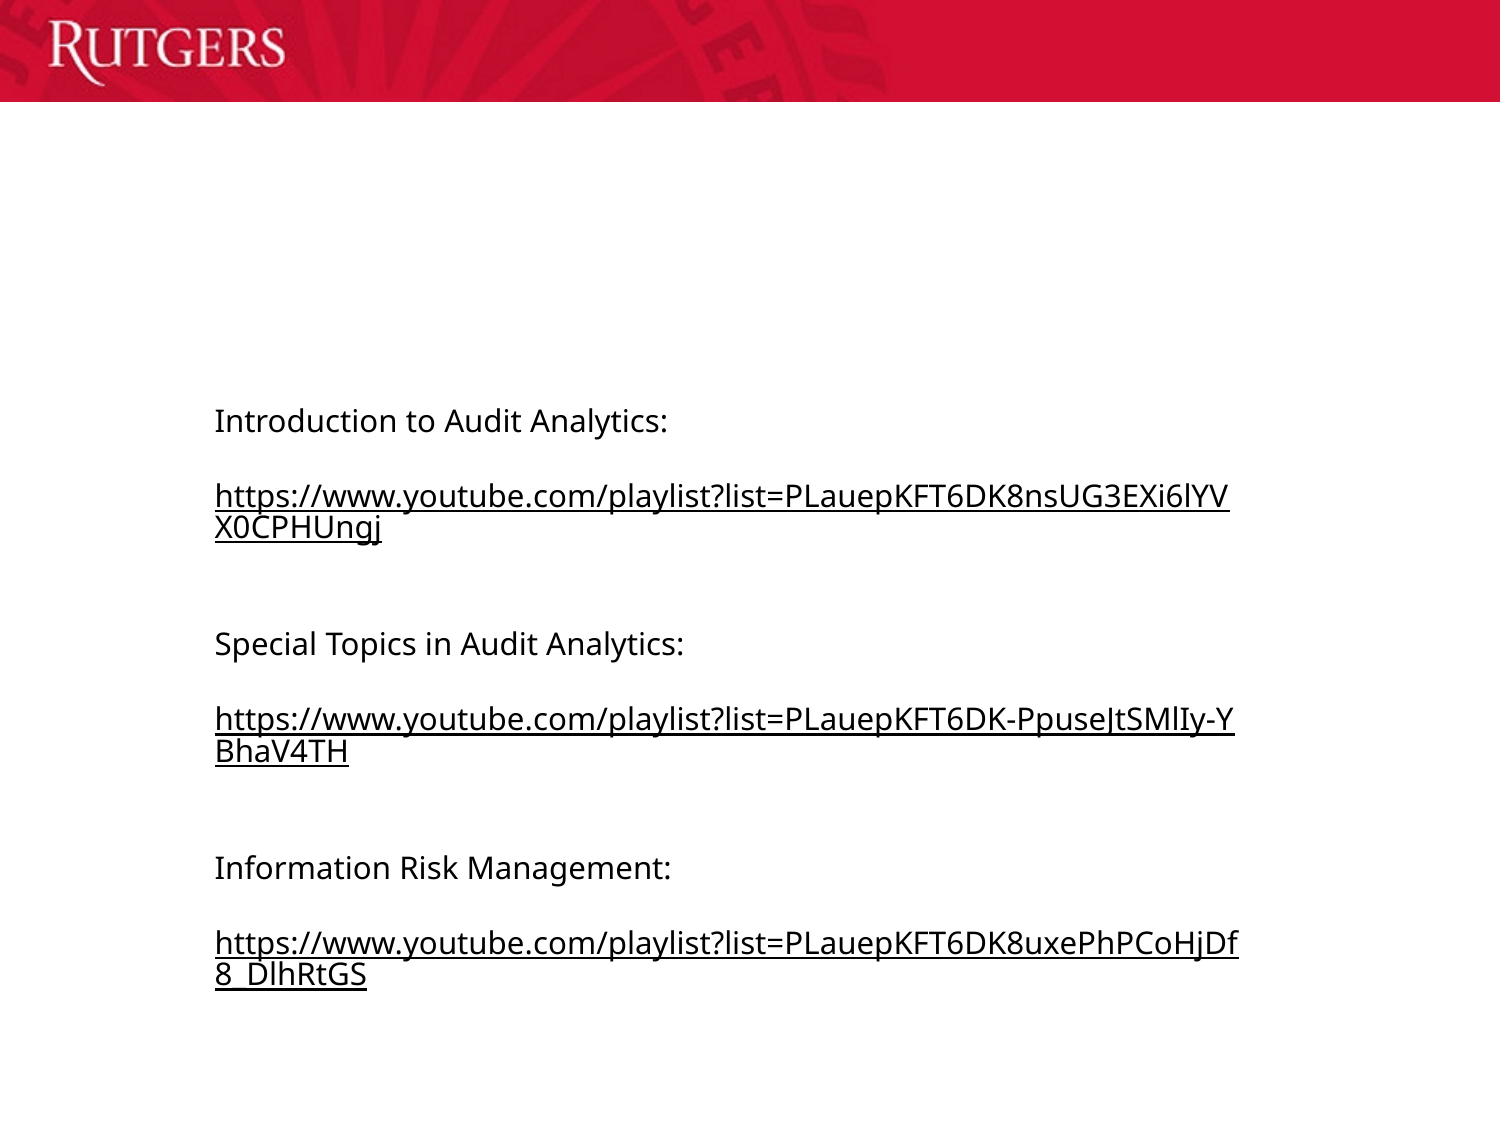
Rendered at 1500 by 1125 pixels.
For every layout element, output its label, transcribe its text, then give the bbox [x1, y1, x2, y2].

list Introduction to Audit Analytics: https://www.youtube.com/playlist?list=PLauepKFT6DK8nsUG3EXi6lYVX0CPHUngj Special Topics in Audit Analytics: https://www.youtube.com/playlist?list=PLauepKFT6DK-PpuseJtSMlIy-YBhaV4TH Information Risk Management: https://www.youtube.com/playlist?list=PLauepKFT6DK8uxePhPCoHjDf8_DlhRtGS [205, 343, 1257, 991]
picture [0, 0, 1500, 102]
